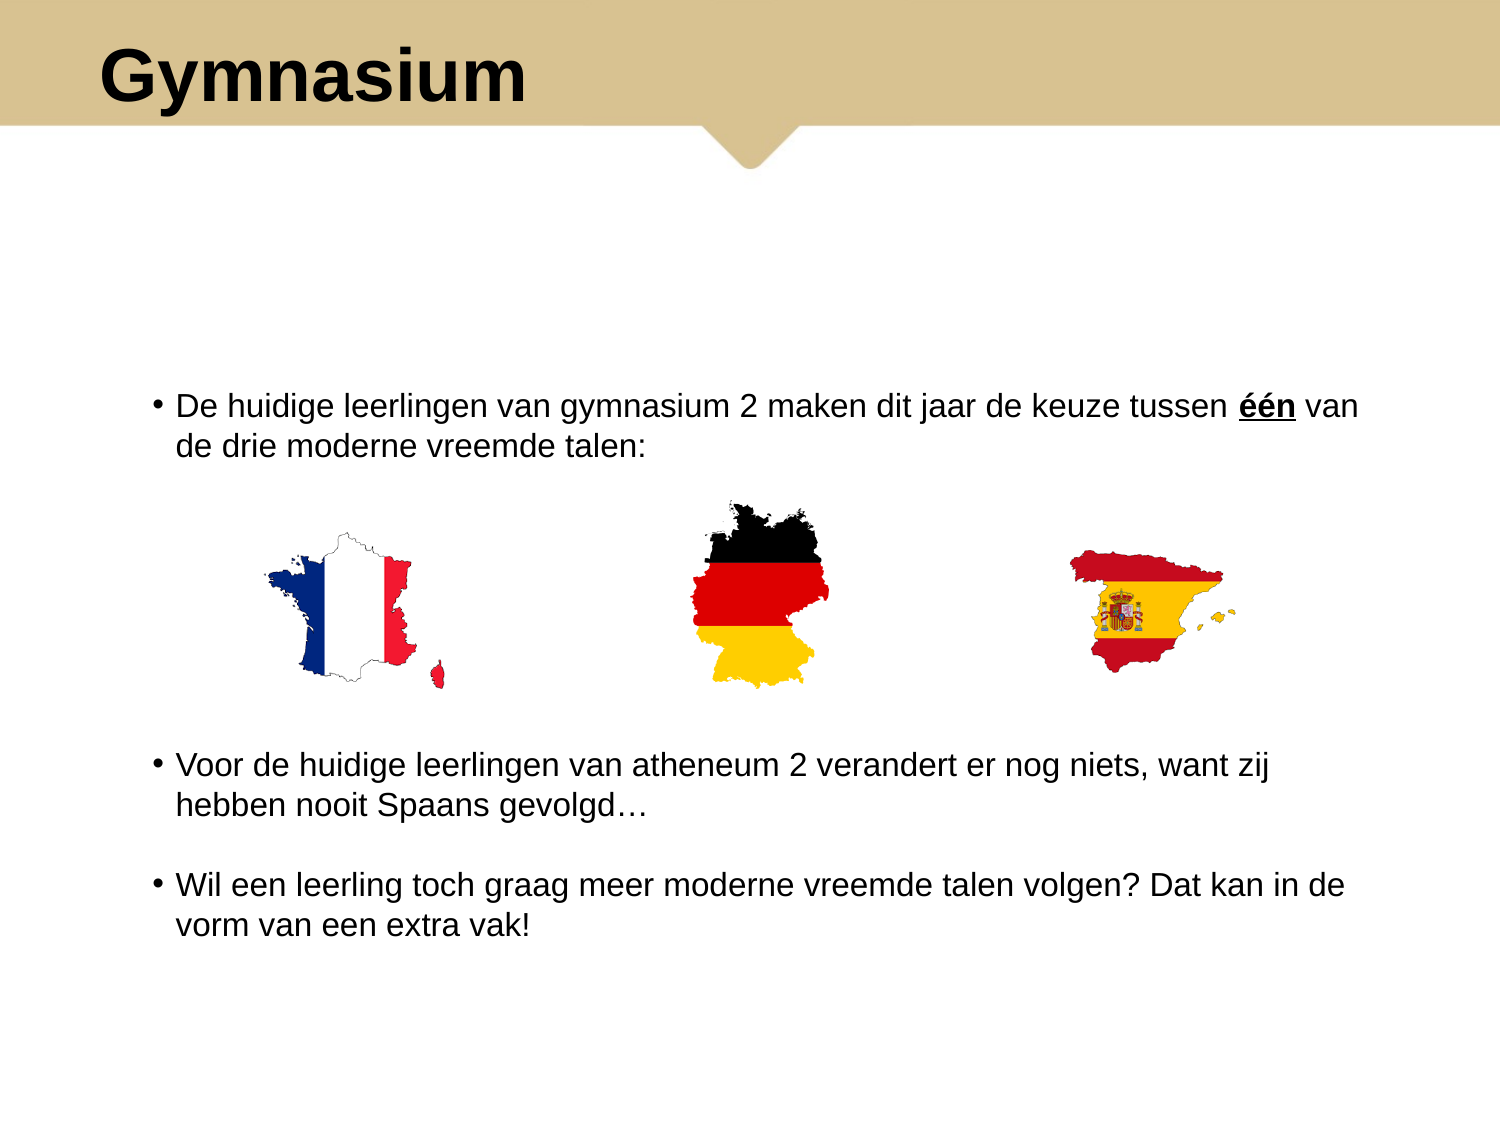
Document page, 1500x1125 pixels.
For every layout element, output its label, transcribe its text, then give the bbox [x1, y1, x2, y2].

text_box De huidige leerlingen van gymnasium 2 maken dit jaar de keuze tussen één van de drie moderne vreemde talen: Voor de huidige leerlingen van atheneum 2 verandert er nog niets, want zij hebben nooit Spaans gevolgd… Wil een leerling toch graag meer moderne vreemde talen volgen? Dat kan in de vorm van een extra vak! [137, 376, 1382, 996]
picture [0, 0, 1500, 1125]
title Gymnasium [84, 1, 1435, 142]
